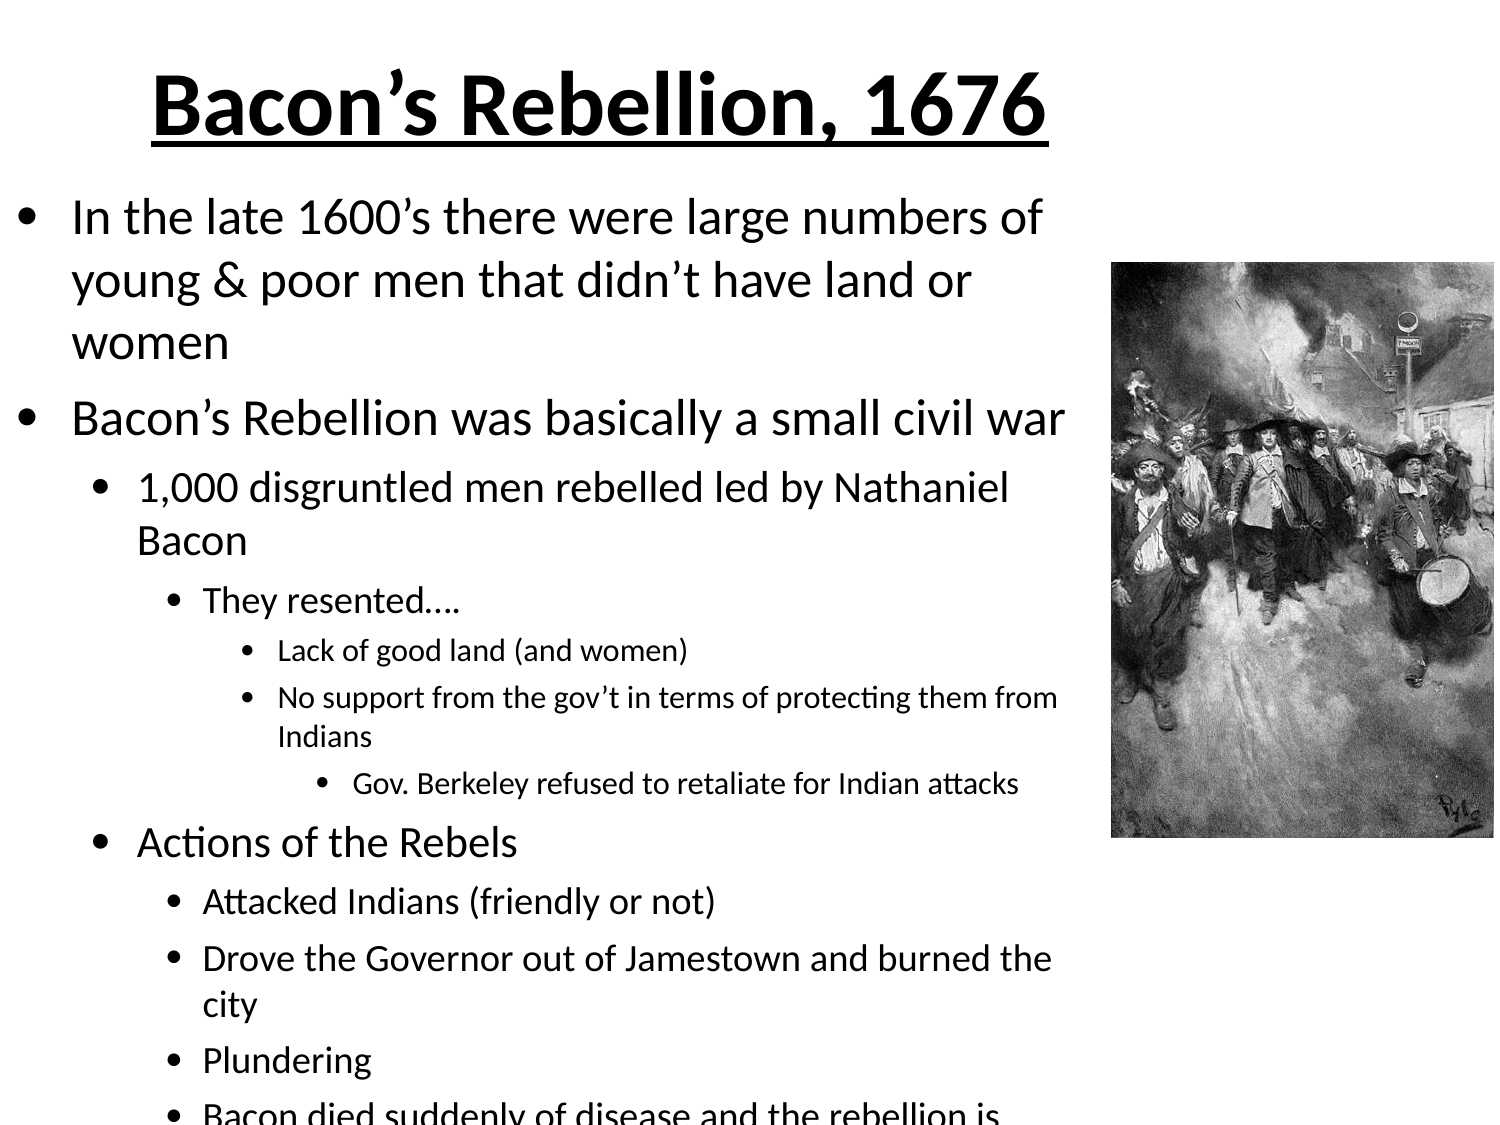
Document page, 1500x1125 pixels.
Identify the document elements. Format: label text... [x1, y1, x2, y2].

picture [1111, 262, 1495, 838]
title Bacon’s Rebellion, 1676 [0, 5, 1200, 193]
list In the late 1600’s there were large numbers of young & poor men that didn’t have land or women Bacon’s Rebellion was basically a small civil war 1,000 disgruntled men rebelled led by Nathaniel Bacon They resented…. Lack of good land (and women) No support from the gov’t in terms of protecting them from Indians Gov. Berkeley refused to retaliate for Indian attacks Actions of the Rebels Attacked Indians (friendly or not) Drove the Governor out of Jamestown and burned the city Plundering Bacon died suddenly of disease and the rebellion is quickly crushed [0, 174, 1116, 1125]
